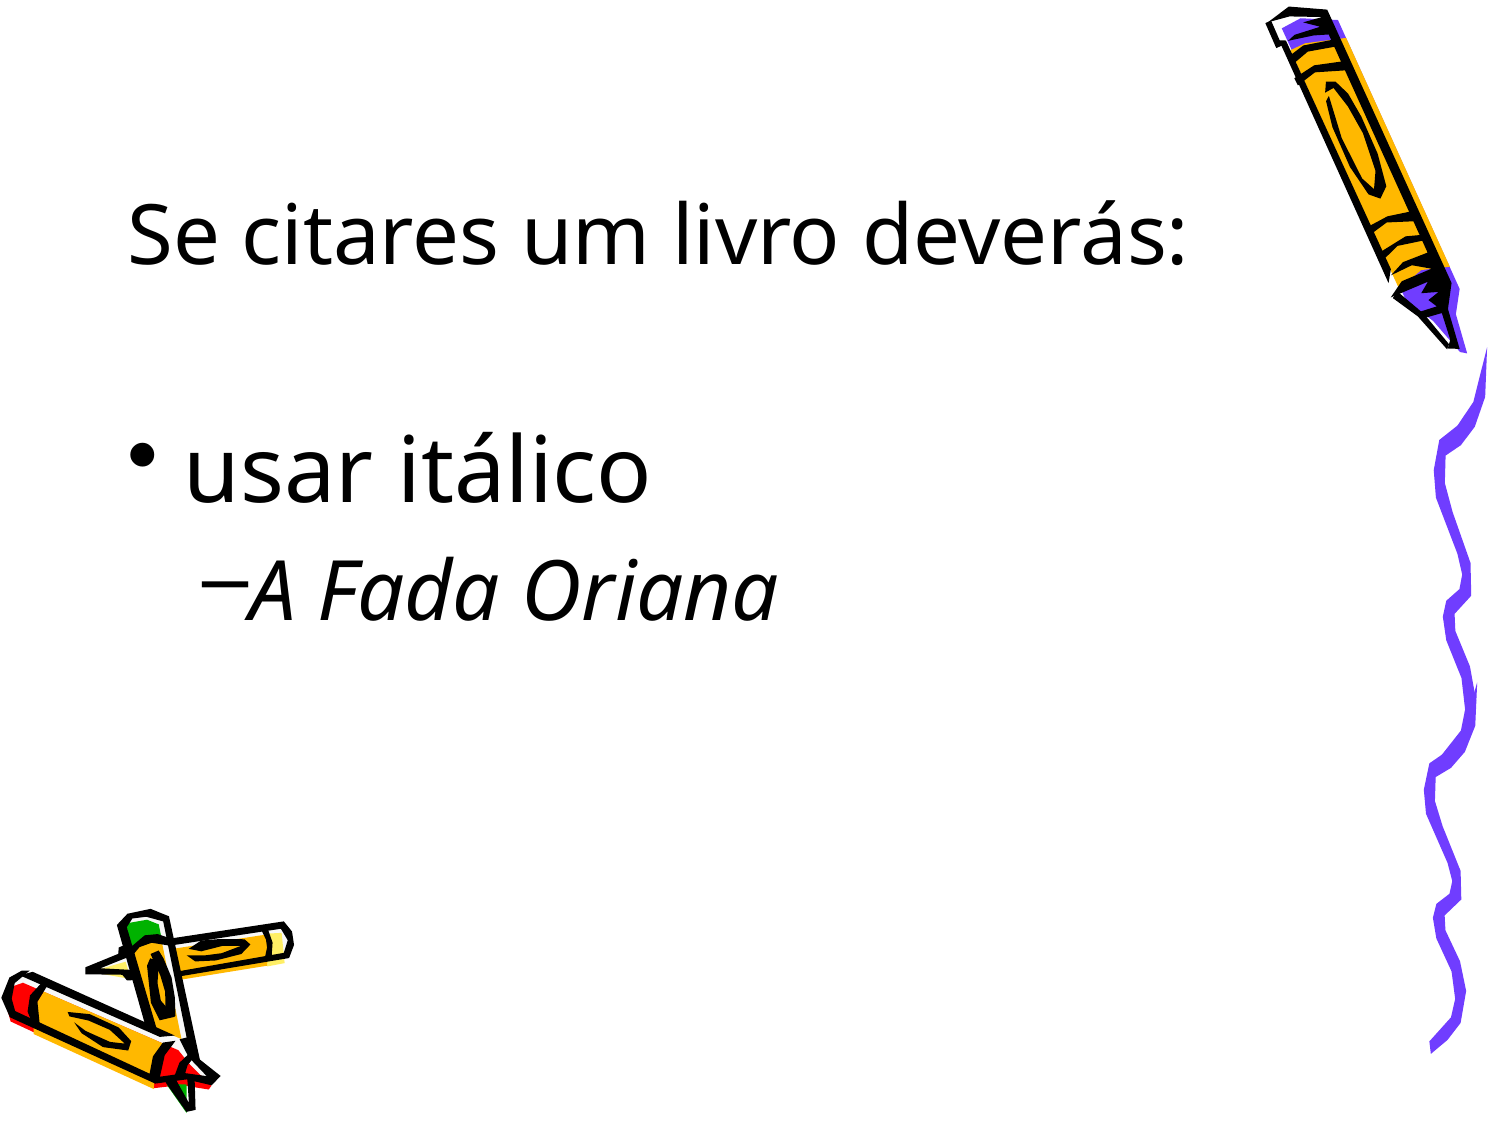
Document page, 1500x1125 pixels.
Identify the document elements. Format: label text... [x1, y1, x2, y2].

list usar itálico A Fada Oriana [112, 304, 1376, 901]
title Se citares um livro deverás: [112, 105, 1240, 304]
